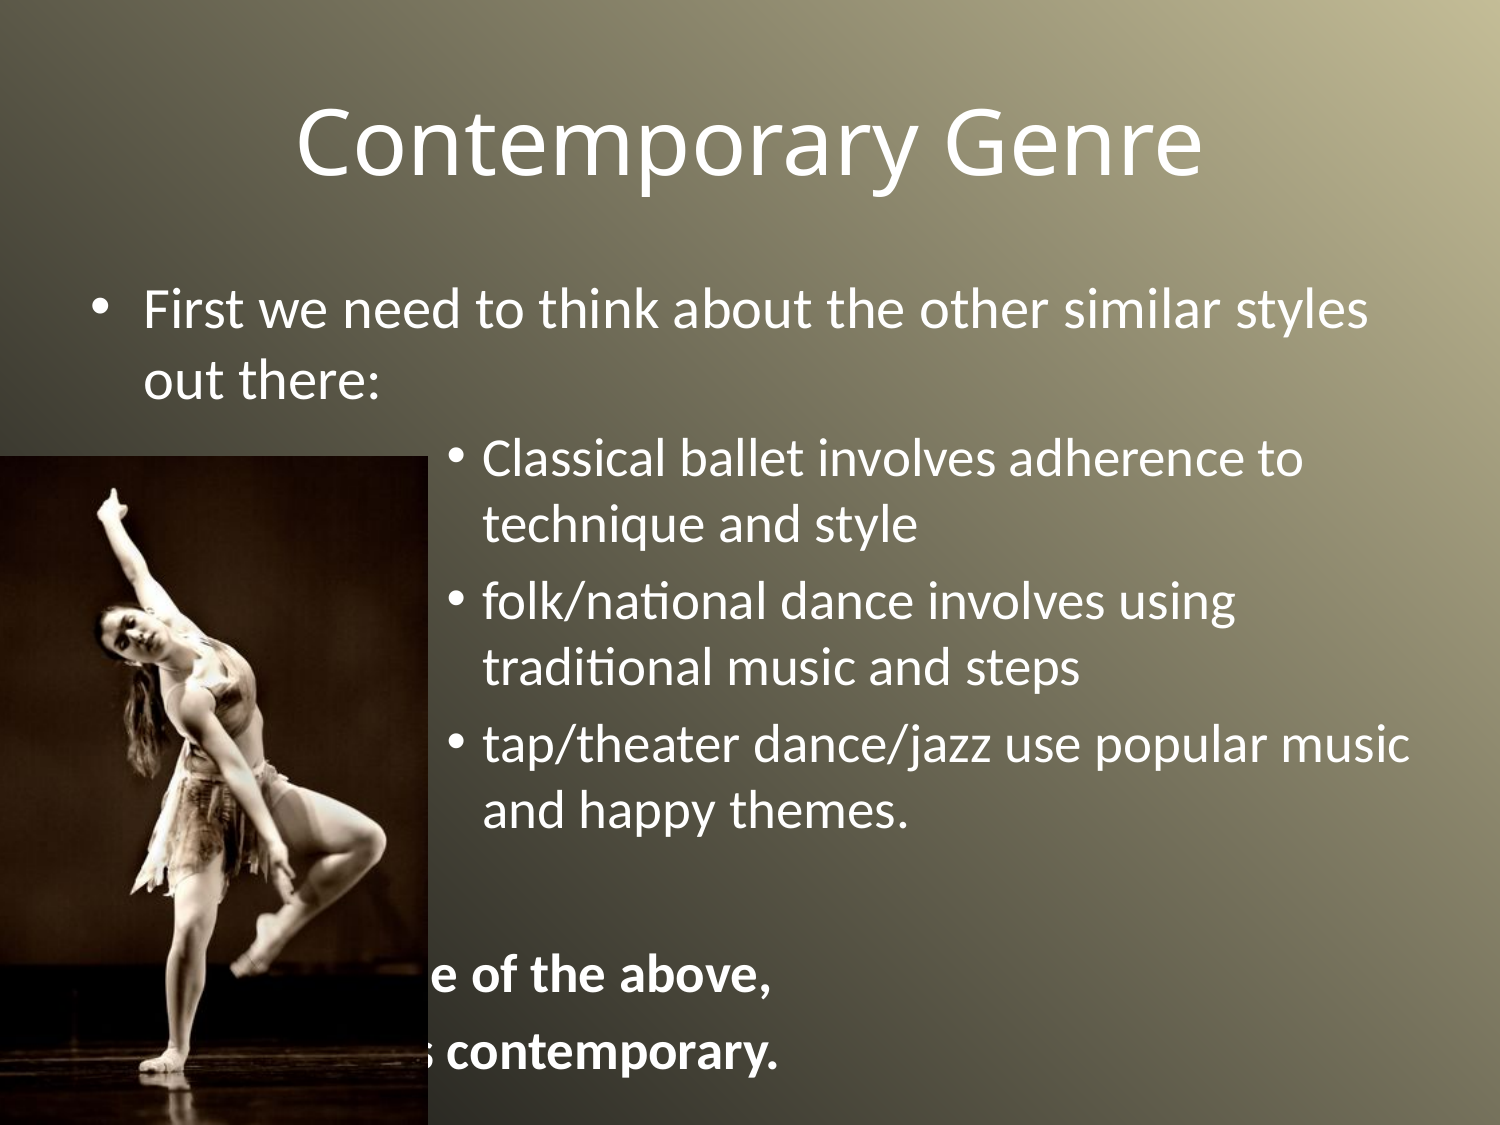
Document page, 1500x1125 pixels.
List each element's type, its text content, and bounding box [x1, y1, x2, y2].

title Contemporary Genre [75, 45, 1425, 233]
list First we need to think about the other similar styles out there: Classical ballet involves adherence to technique and style folk/national dance involves using traditional music and steps tap/theater dance/jazz use popular music and happy themes. If it’s none of the above, the dance is contemporary. [75, 262, 1447, 1094]
picture [0, 455, 428, 1125]
